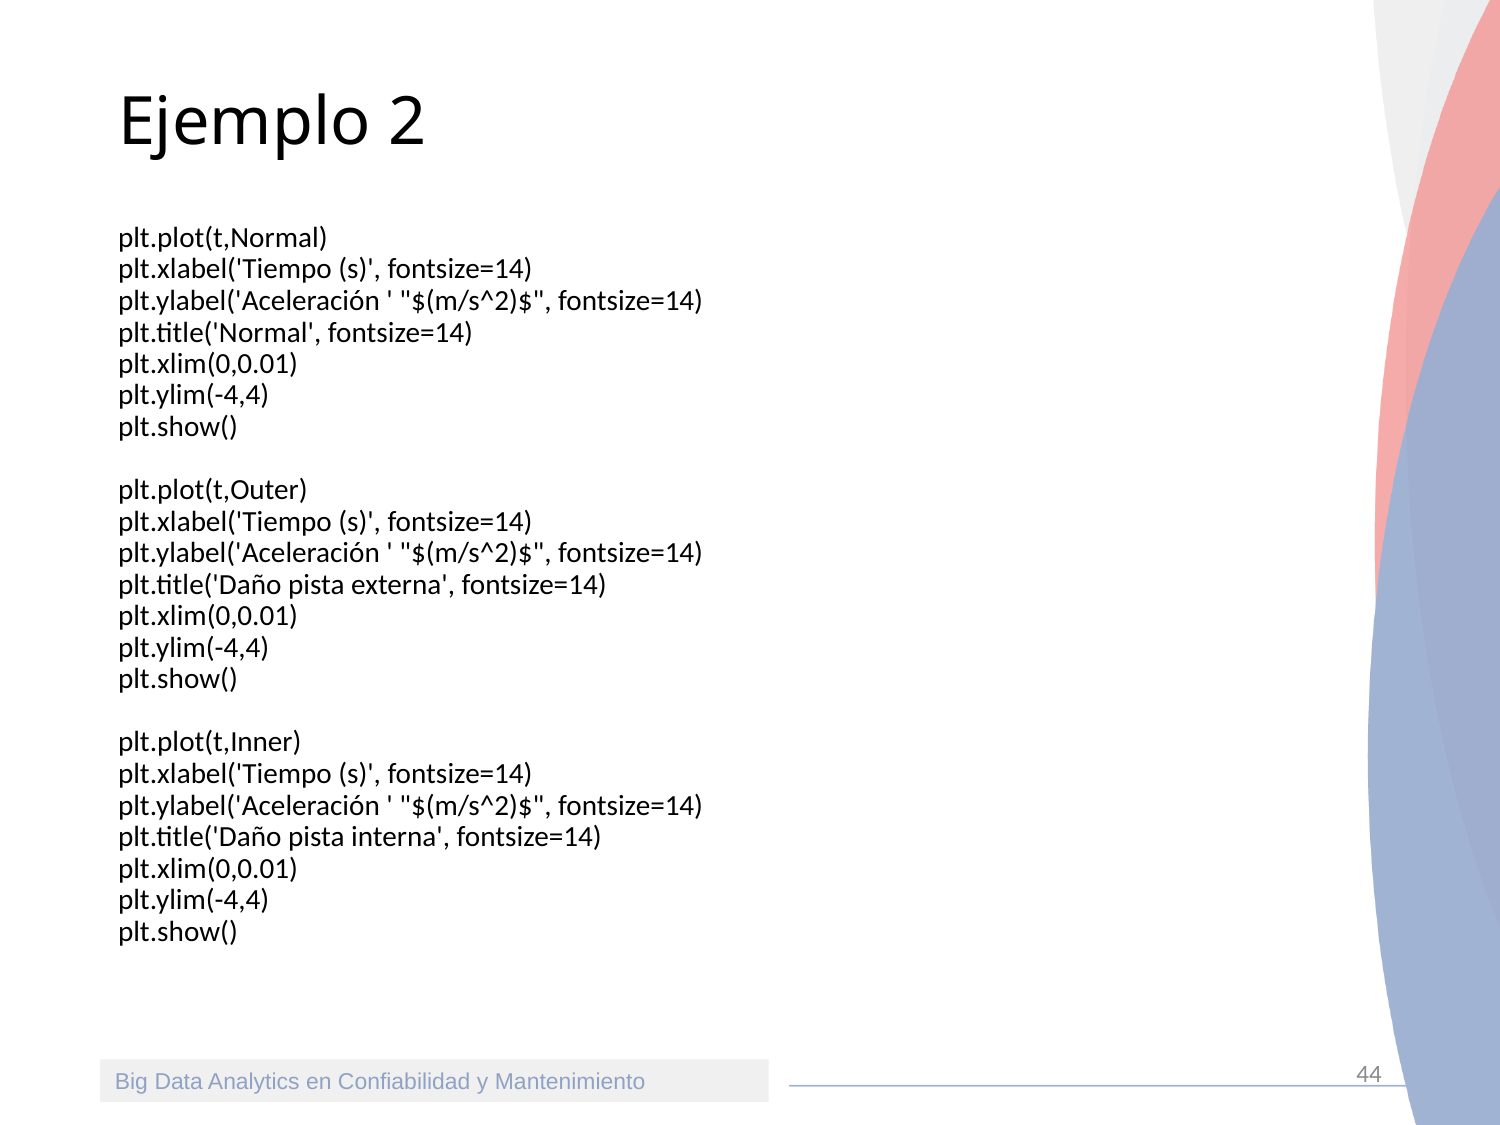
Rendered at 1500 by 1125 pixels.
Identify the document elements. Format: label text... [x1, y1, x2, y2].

slide_number 44 [1059, 1042, 1397, 1103]
title Ejemplo 2 [103, 59, 1397, 186]
list plt.plot(t,Normal) plt.xlabel('Tiempo (s)', fontsize=14) plt.ylabel('Aceleración ' "$(m/s^2)$", fontsize=14) plt.title('Normal', fontsize=14) plt.xlim(0,0.01) plt.ylim(-4,4) plt.show() plt.plot(t,Outer) plt.xlabel('Tiempo (s)', fontsize=14) plt.ylabel('Aceleración ' "$(m/s^2)$", fontsize=14) plt.title('Daño pista externa', fontsize=14) plt.xlim(0,0.01) plt.ylim(-4,4) plt.show() plt.plot(t,Inner) plt.xlabel('Tiempo (s)', fontsize=14) plt.ylabel('Aceleración ' "$(m/s^2)$", fontsize=14) plt.title('Daño pista interna', fontsize=14) plt.xlim(0,0.01) plt.ylim(-4,4) plt.show() [103, 214, 1301, 1014]
table_cell LA [0, 0, 1500, 1125]
